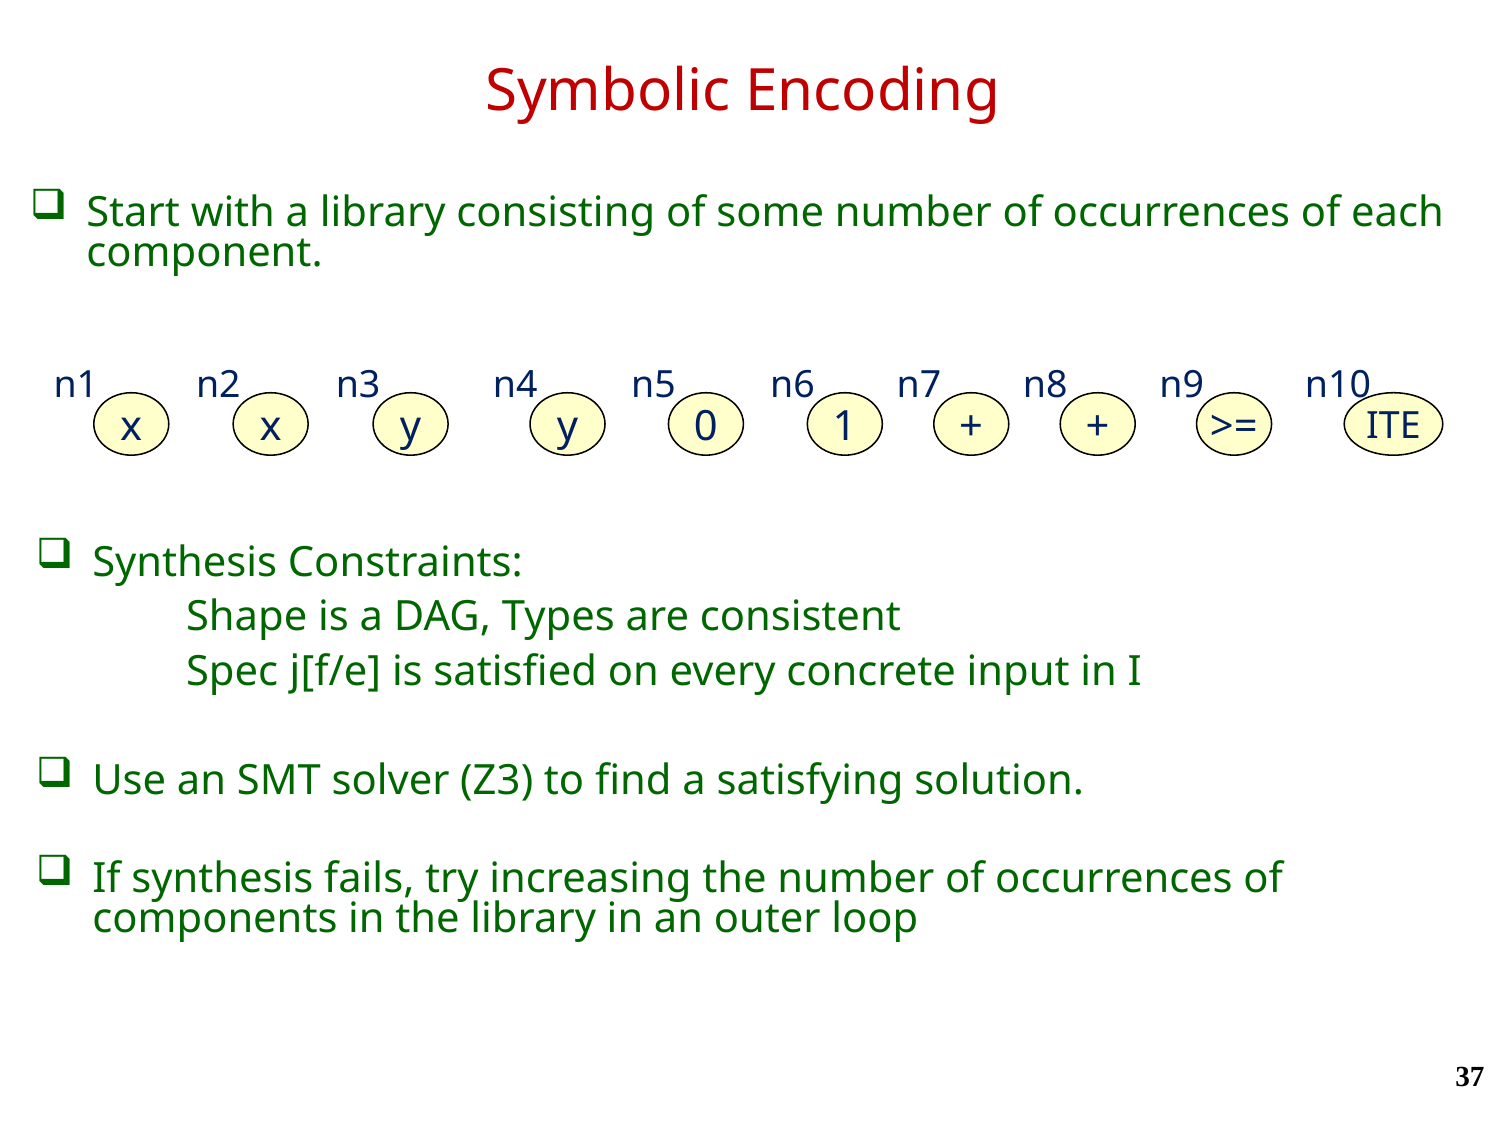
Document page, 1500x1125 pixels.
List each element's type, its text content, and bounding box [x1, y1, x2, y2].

text_box Start with a library consisting of some number of occurrences of each component. [15, 187, 1500, 325]
slide_number 37 [1187, 1049, 1500, 1125]
text_box If synthesis fails, try increasing the number of occurrences of components in the library in an outer loop [21, 853, 1465, 988]
text_box Synthesis Constraints: Shape is a DAG, Types are consistent Spec j[f/e] is satisfied on every concrete input in I [21, 536, 1465, 712]
title Symbolic Encoding [99, 37, 1386, 138]
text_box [42, 352, 1443, 456]
text_box Use an SMT solver (Z3) to find a satisfying solution. [21, 755, 1465, 843]
